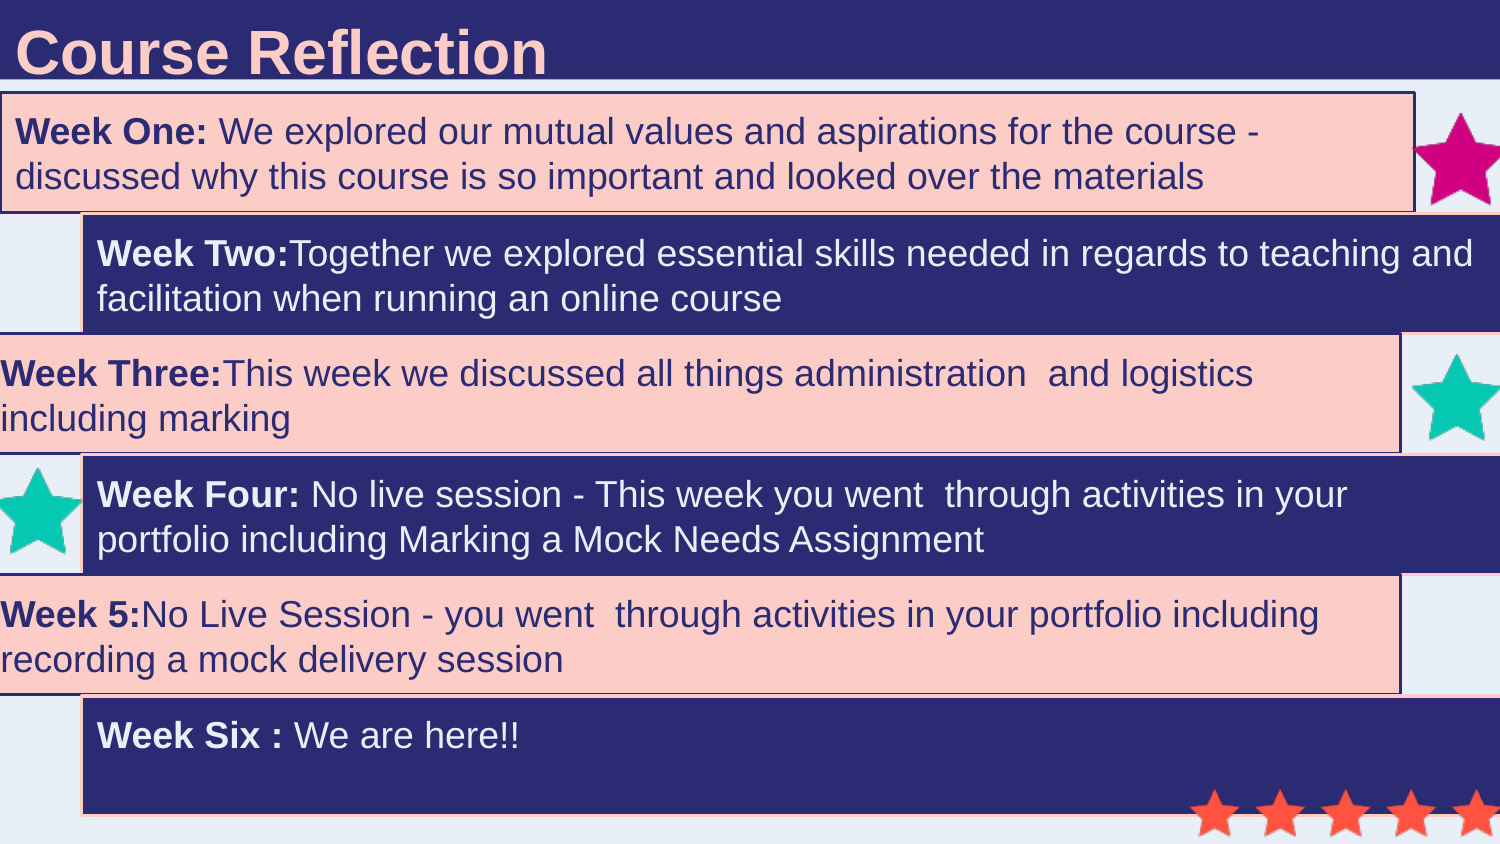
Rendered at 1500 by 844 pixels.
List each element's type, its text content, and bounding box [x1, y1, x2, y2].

text_box Week Two:Together we explored essential skills needed in regards to teaching and facilitation when running an online course [81, 213, 1172, 333]
text_box Week Four: No live session - This week you went through activities in your portfolio including Marking a Mock Needs Assignment [544, 454, 887, 574]
text_box Week Three:This week we discussed all things administration and logistics including marking [544, 333, 1172, 454]
text_box Week Six : We are here!! [544, 695, 887, 816]
text_box Week 5:No Live Session - you went through activities in your portfolio including recording a mock delivery session [544, 574, 887, 695]
title Course Reflection [0, 0, 1173, 80]
text_box Week One: We explored our mutual values and aspirations for the course - discussed why this course is so important and looked over the materials [0, 92, 1173, 213]
picture [892, 0, 1500, 844]
picture [0, 226, 541, 844]
